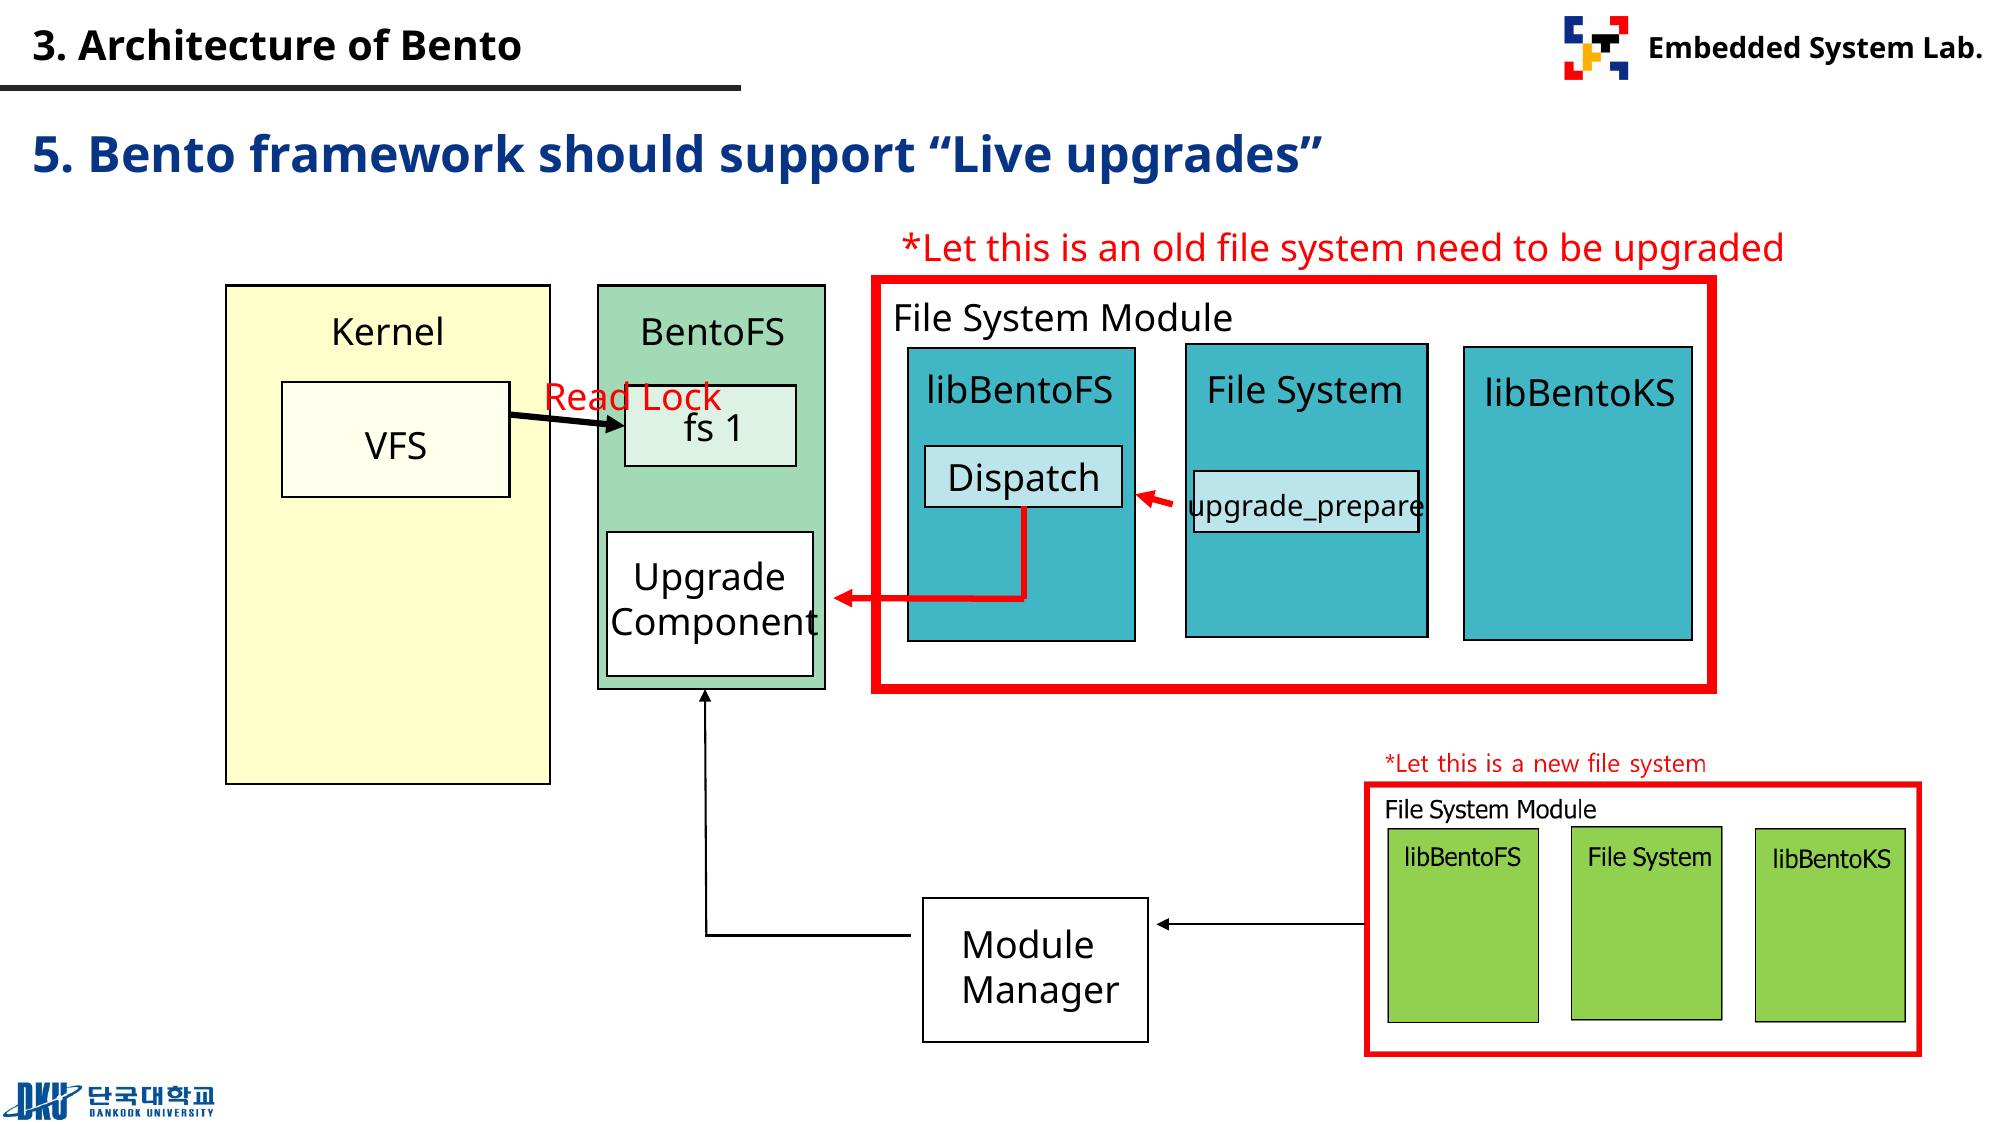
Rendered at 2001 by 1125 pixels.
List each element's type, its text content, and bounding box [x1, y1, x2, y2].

text_box *Let this is an old file system need to be upgraded [886, 216, 1801, 277]
text_box [922, 897, 1149, 1043]
picture [0, 1076, 217, 1125]
text_box BentoFS [625, 300, 801, 361]
text_box [924, 445, 1123, 508]
text_box [624, 384, 797, 467]
text_box File System [1191, 358, 1419, 419]
text_box libBentoFS [911, 358, 1129, 419]
text_box VFS [350, 414, 443, 475]
text_box [225, 284, 551, 785]
text_box [1463, 346, 1693, 641]
text_box Dispatch [932, 446, 1116, 506]
text_box Module Manager [946, 913, 1135, 1019]
text_box 5. Bento framework should support “Live upgrades” [17, 115, 2000, 191]
text_box [1193, 470, 1420, 479]
text_box [1185, 530, 1429, 638]
text_box [1185, 343, 1429, 479]
text_box Upgrade Component [595, 545, 834, 651]
text_box Kernel [316, 300, 460, 361]
text_box [606, 531, 814, 545]
title 3. Architecture of Bento [17, 17, 1474, 78]
text_box [597, 651, 826, 690]
text_box libBentoKS [1469, 361, 1691, 422]
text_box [509, 414, 625, 426]
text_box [1135, 494, 1181, 505]
text_box Read Lock [528, 365, 737, 426]
picture [1364, 739, 1922, 1057]
text_box [597, 284, 826, 545]
text_box [606, 651, 814, 677]
text_box File System Module [878, 286, 1249, 347]
text_box upgrade_prepare [1172, 479, 1441, 530]
text_box fs 1 [668, 396, 761, 457]
text_box [875, 278, 1713, 690]
text_box [281, 381, 511, 498]
picture [1563, 15, 1629, 81]
text_box [907, 347, 1136, 642]
